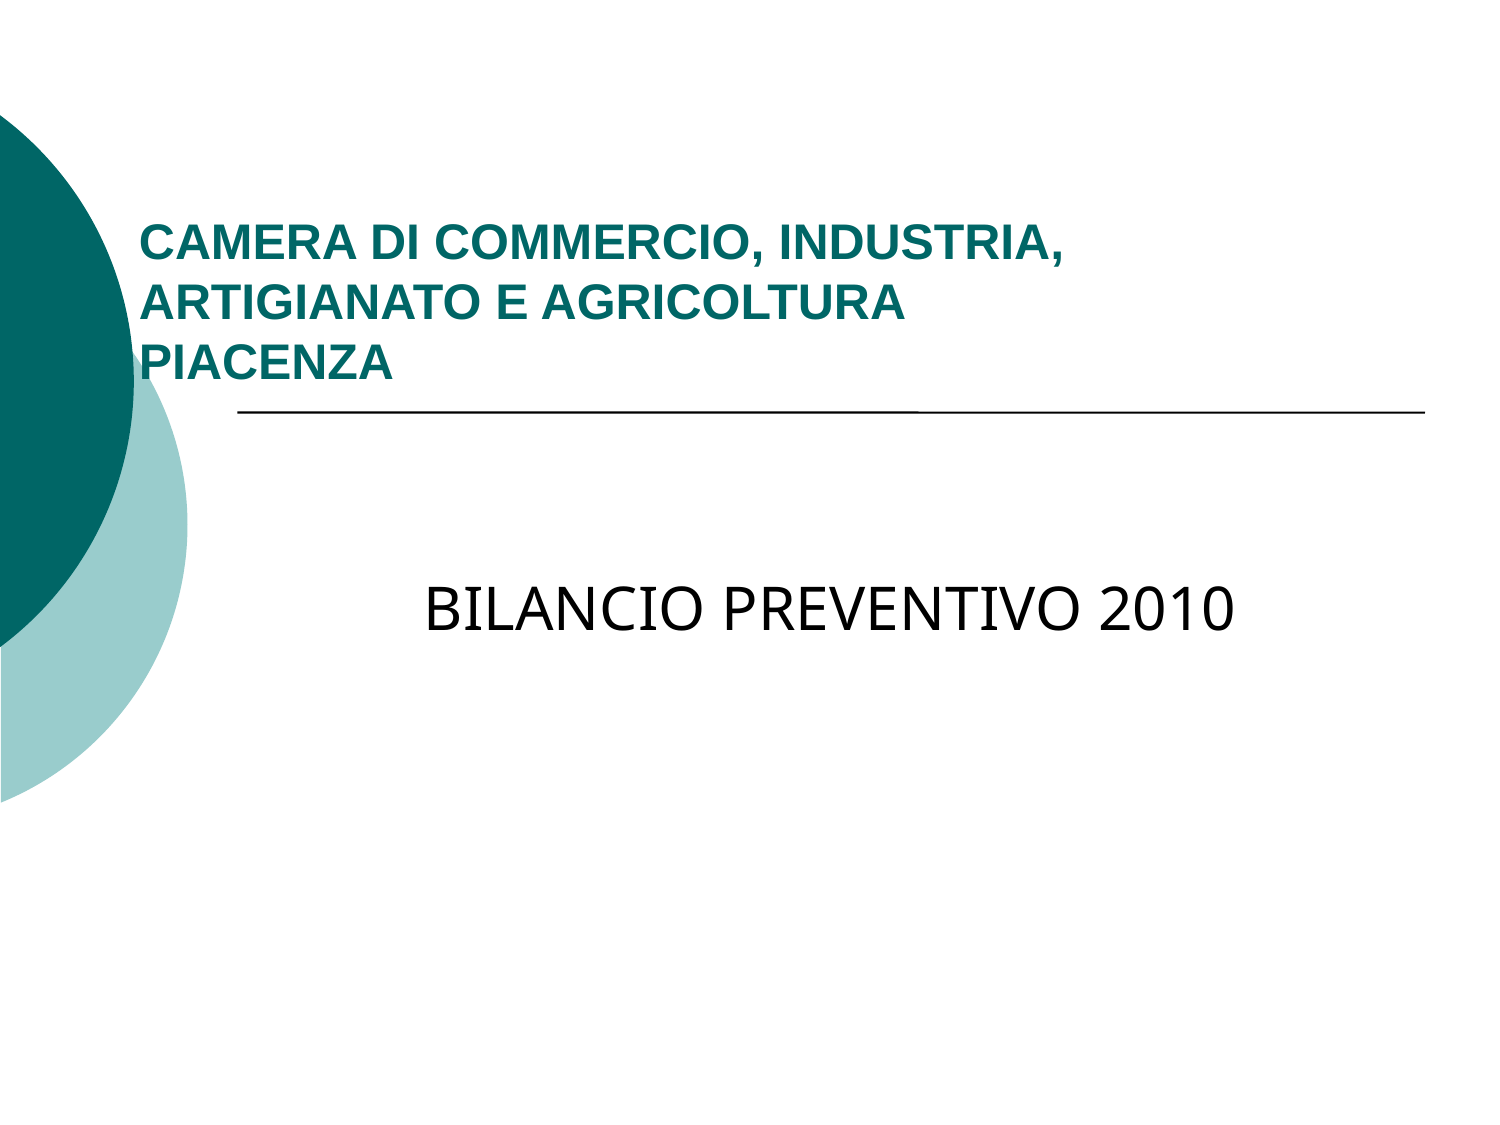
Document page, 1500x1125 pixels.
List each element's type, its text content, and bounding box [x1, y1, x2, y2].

title CAMERA DI COMMERCIO, INDUSTRIA, ARTIGIANATO E AGRICOLTURA PIACENZA [123, 89, 1376, 398]
subtitle BILANCIO PREVENTIVO 2010 [236, 561, 1425, 850]
